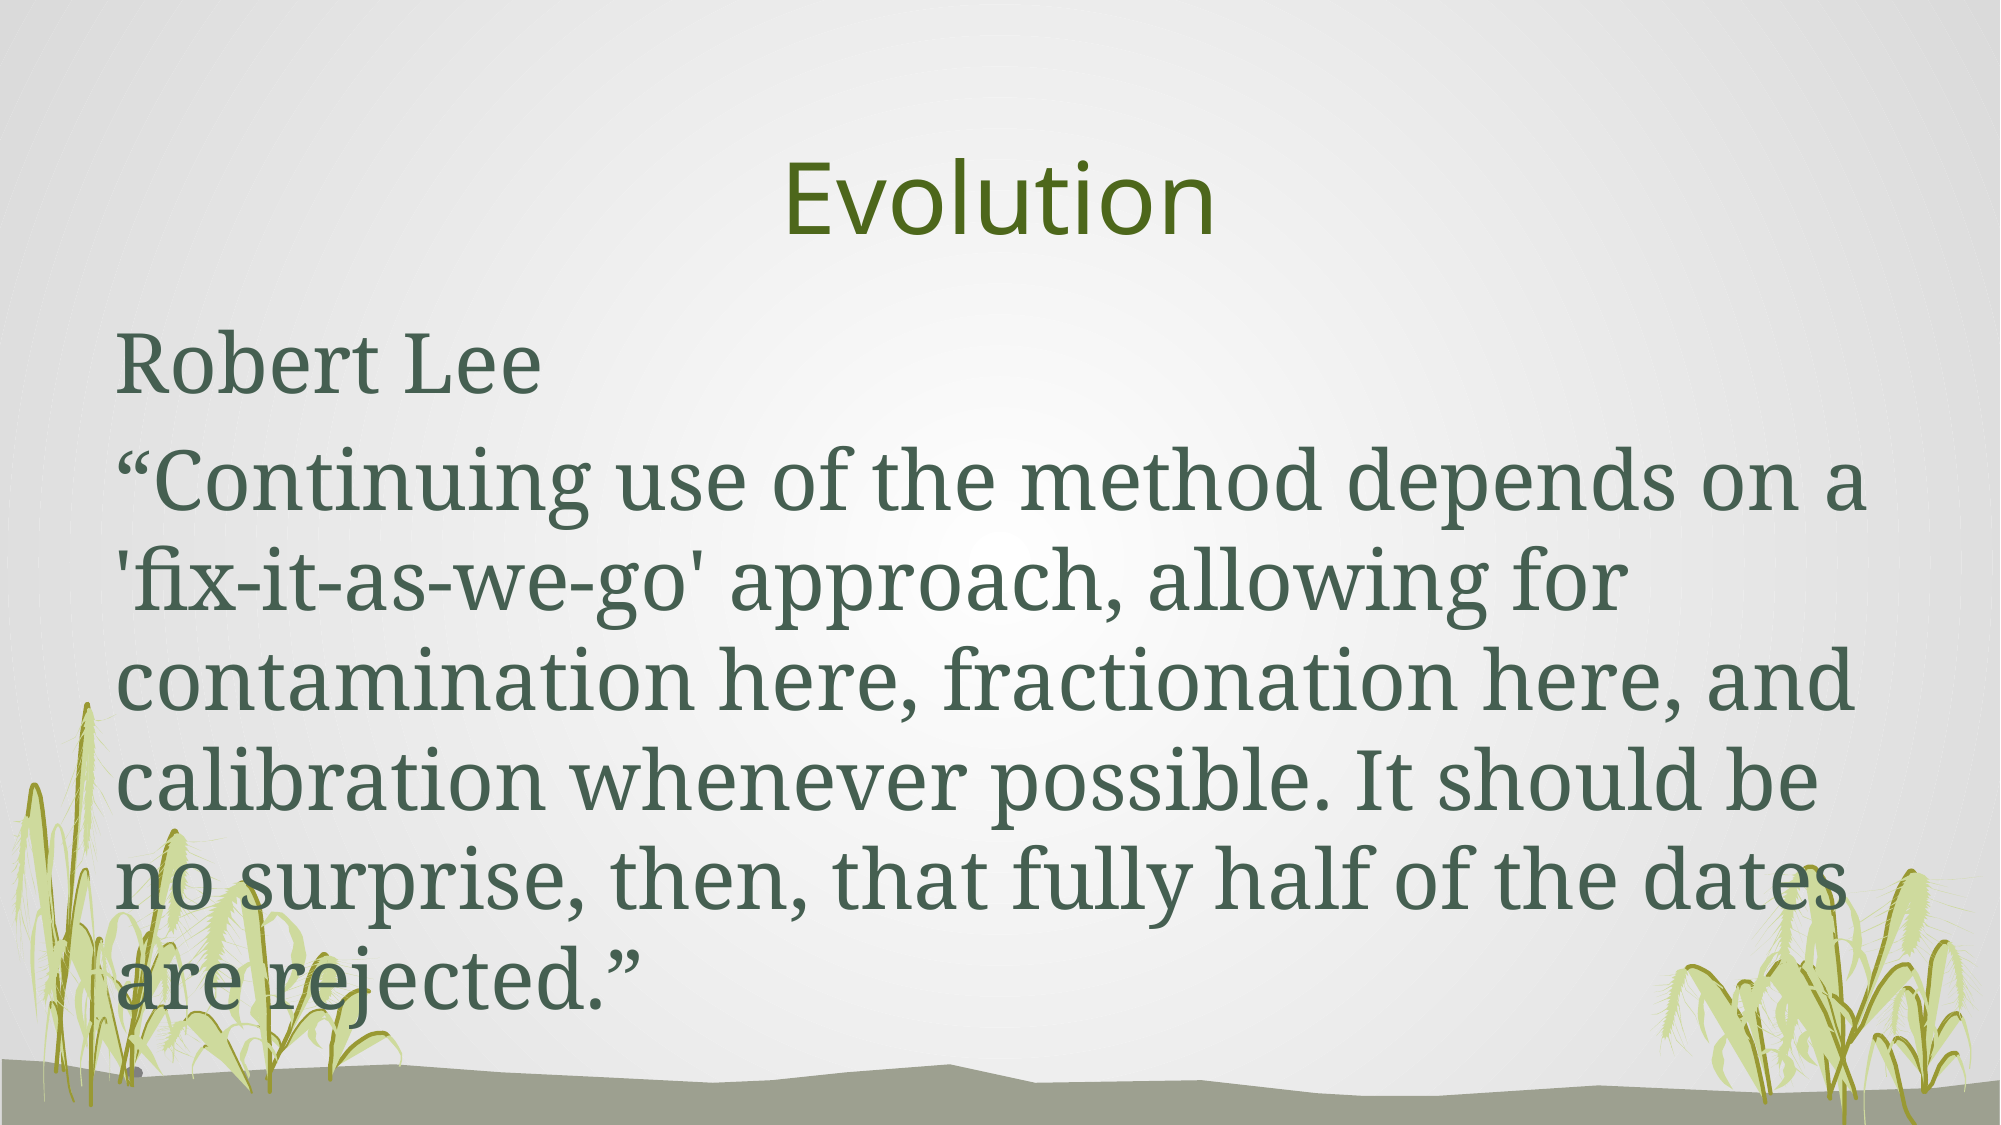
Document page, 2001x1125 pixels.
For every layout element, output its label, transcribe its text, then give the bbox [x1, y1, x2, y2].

title Evolution [99, 0, 1900, 263]
list Robert Lee “Continuing use of the method depends on a 'fix-it-as-we-go' approach, allowing for contamination here, fractionation here, and calibration whenever possible. It should be no surprise, then, that fully half of the dates are rejected.” [99, 302, 1900, 1039]
